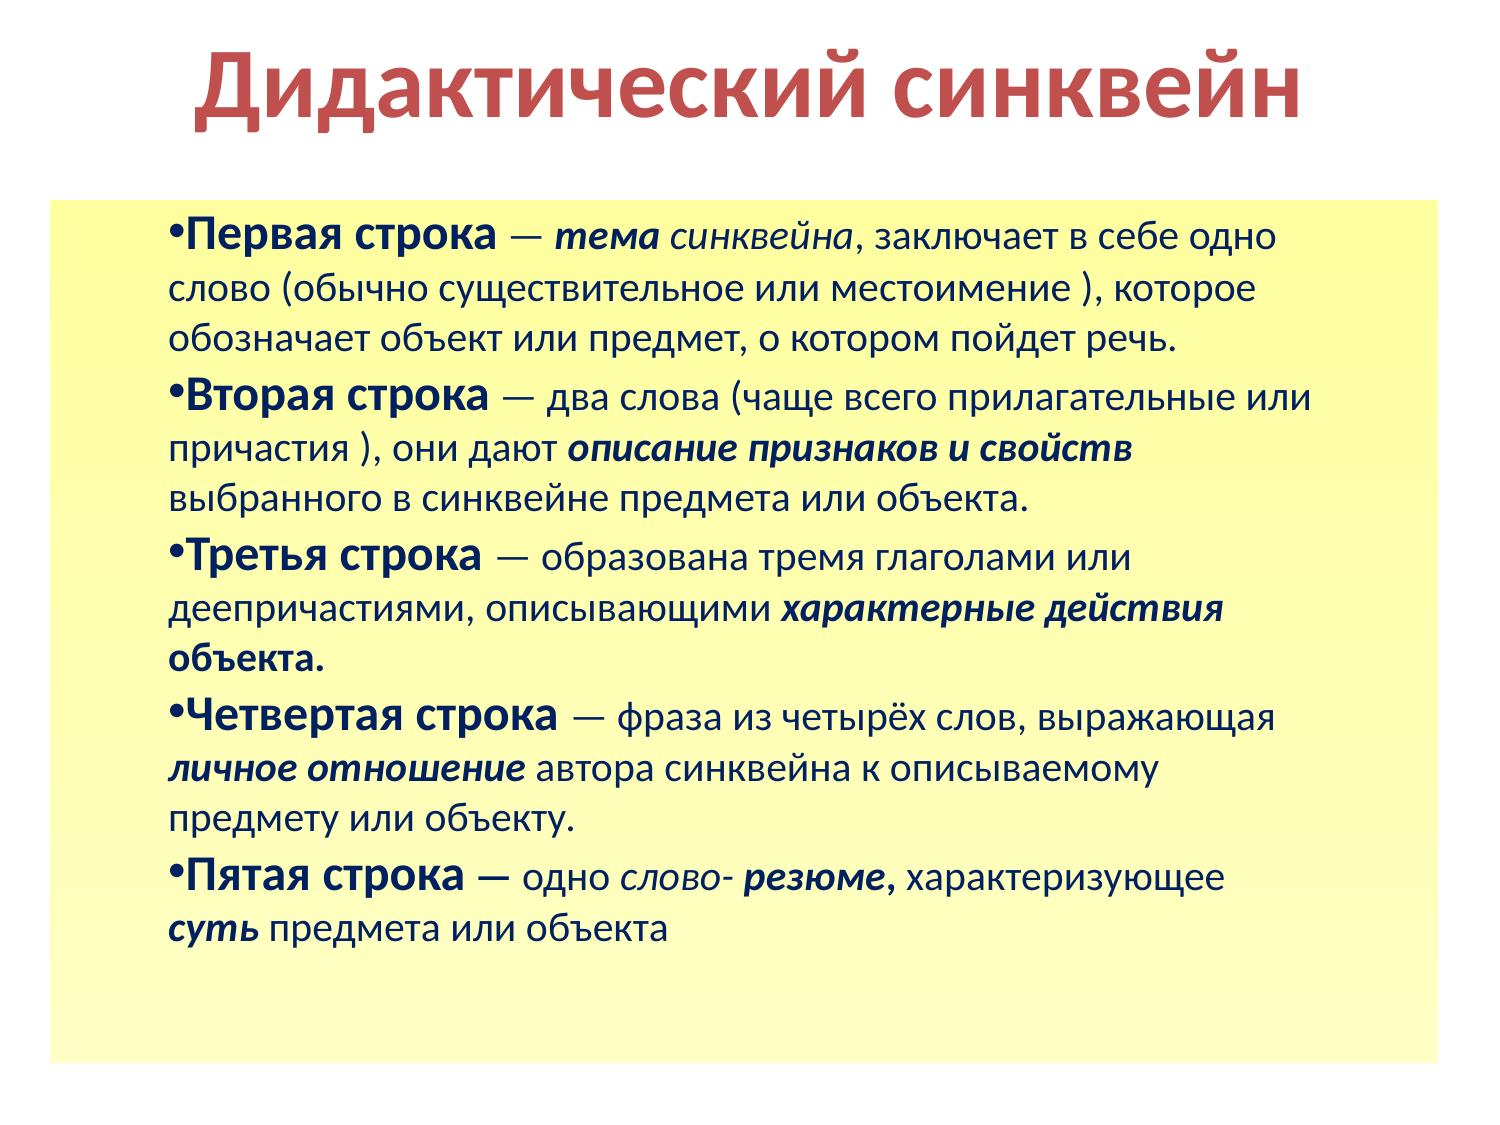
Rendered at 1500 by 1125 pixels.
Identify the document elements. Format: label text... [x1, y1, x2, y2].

text_box Дидактический синквейн [50, 0, 1450, 200]
text_box Первая строка — тема синквейна, заключает в себе одно слово (обычно существительное или местоимение ), которое обозначает объект или предмет, о котором пойдет речь. Вторая строка — два слова (чаще всего прилагательные или причастия ), они дают описание признаков и свойств выбранного в синквейне предмета или объекта. Третья строка — образована тремя глаголами или деепричастиями, описывающими характерные действия объекта. Четвертая строка — фраза из четырёх слов, выражающая личное отношение автора синквейна к описываемому предмету или объекту. Пятая строка — одно слово- резюме, характеризующее суть предмета или объекта [48, 198, 1440, 1065]
